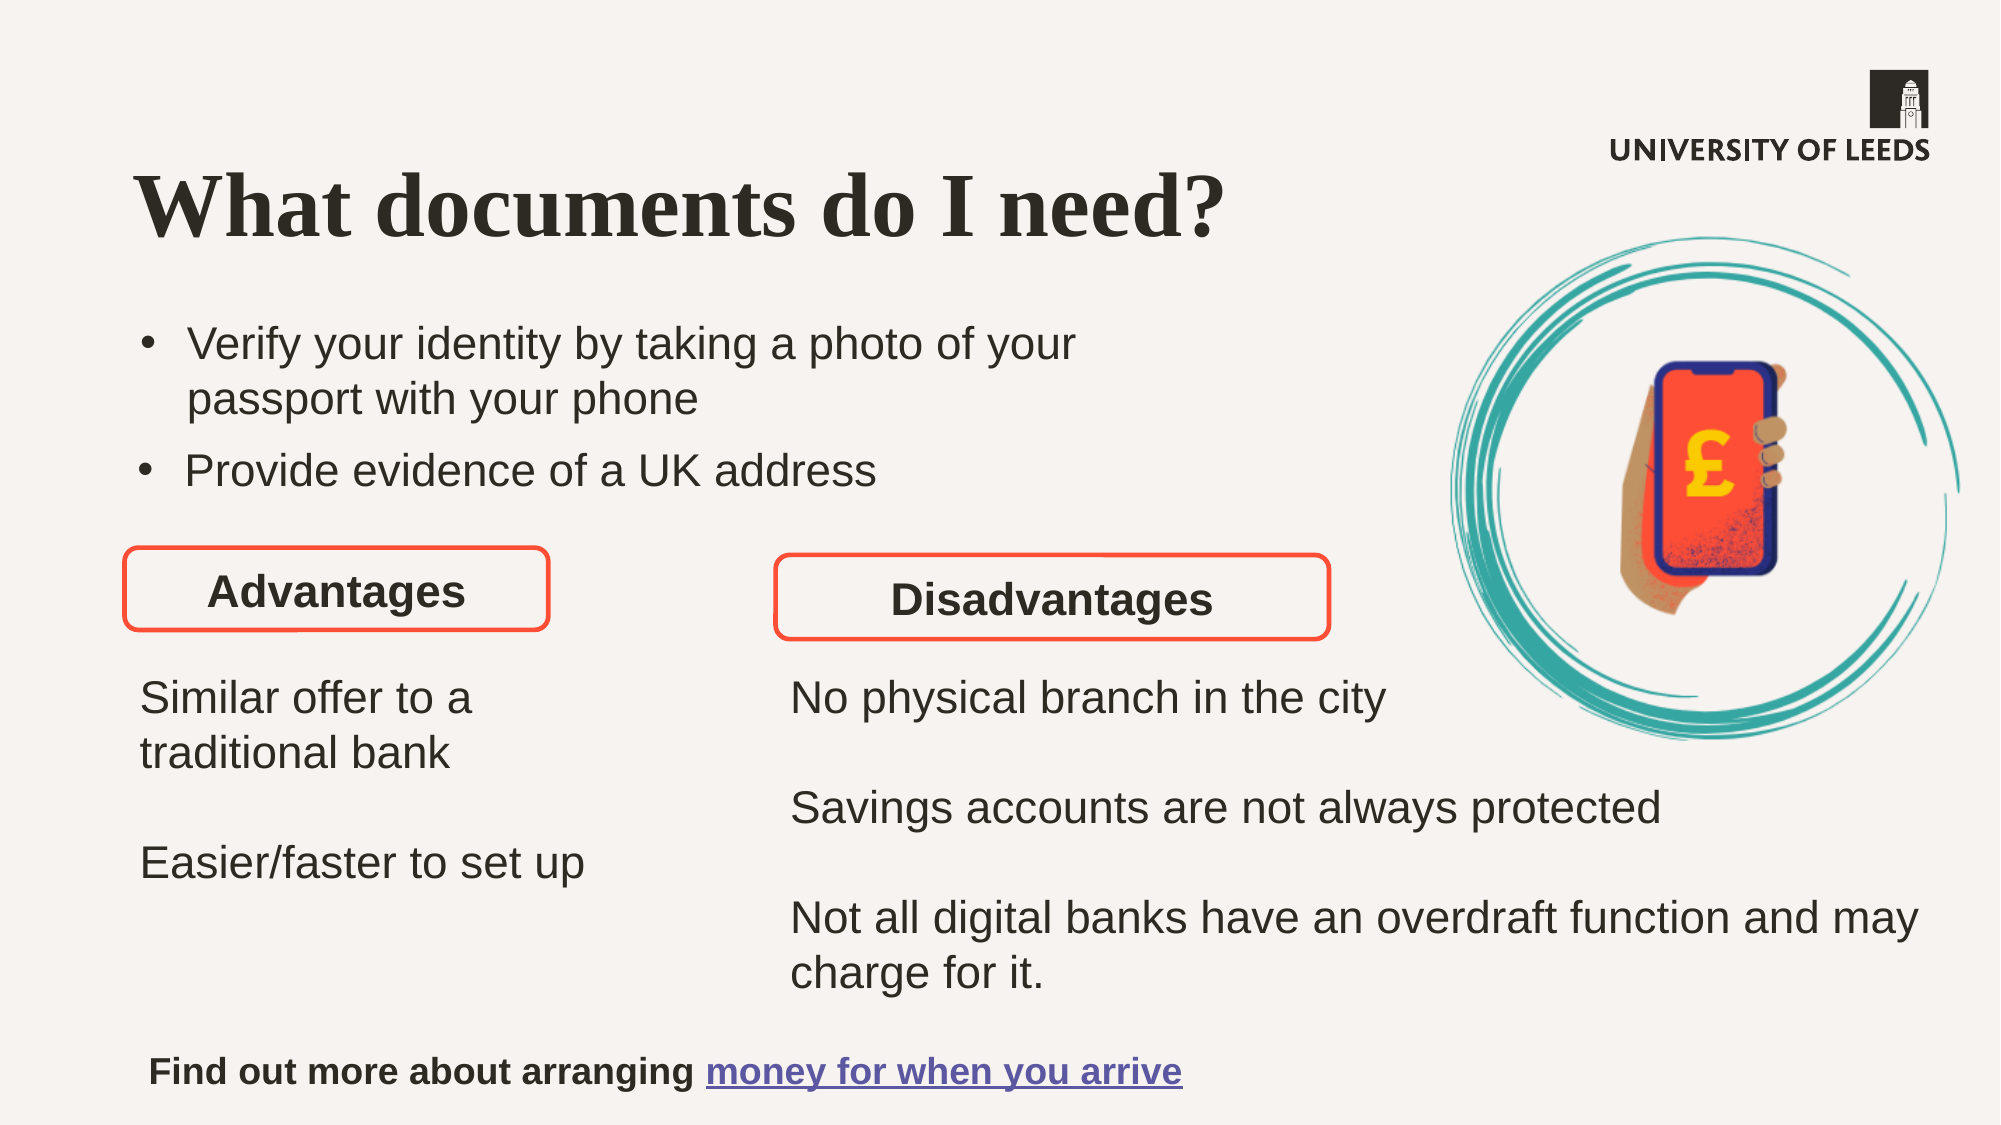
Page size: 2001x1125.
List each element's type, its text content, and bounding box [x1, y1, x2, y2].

text_box Verify your identity by taking a photo of your passport with your phone [125, 306, 1126, 432]
text_box Disadvantages [774, 553, 1331, 641]
picture [1441, 234, 1961, 748]
title What documents do I need? [132, 156, 1560, 375]
text_box Provide evidence of a UK address [122, 433, 1123, 504]
text_box No physical branch in the city Savings accounts are not always protected Not all digital banks have an overdraft function and may charge for it. [775, 660, 1984, 1006]
text_box Advantages [123, 546, 550, 631]
text_box Find out more about arranging money for when you arrive [0, 1039, 1198, 1100]
text_box Similar offer to a traditional bank Easier/faster to set up [124, 660, 775, 896]
